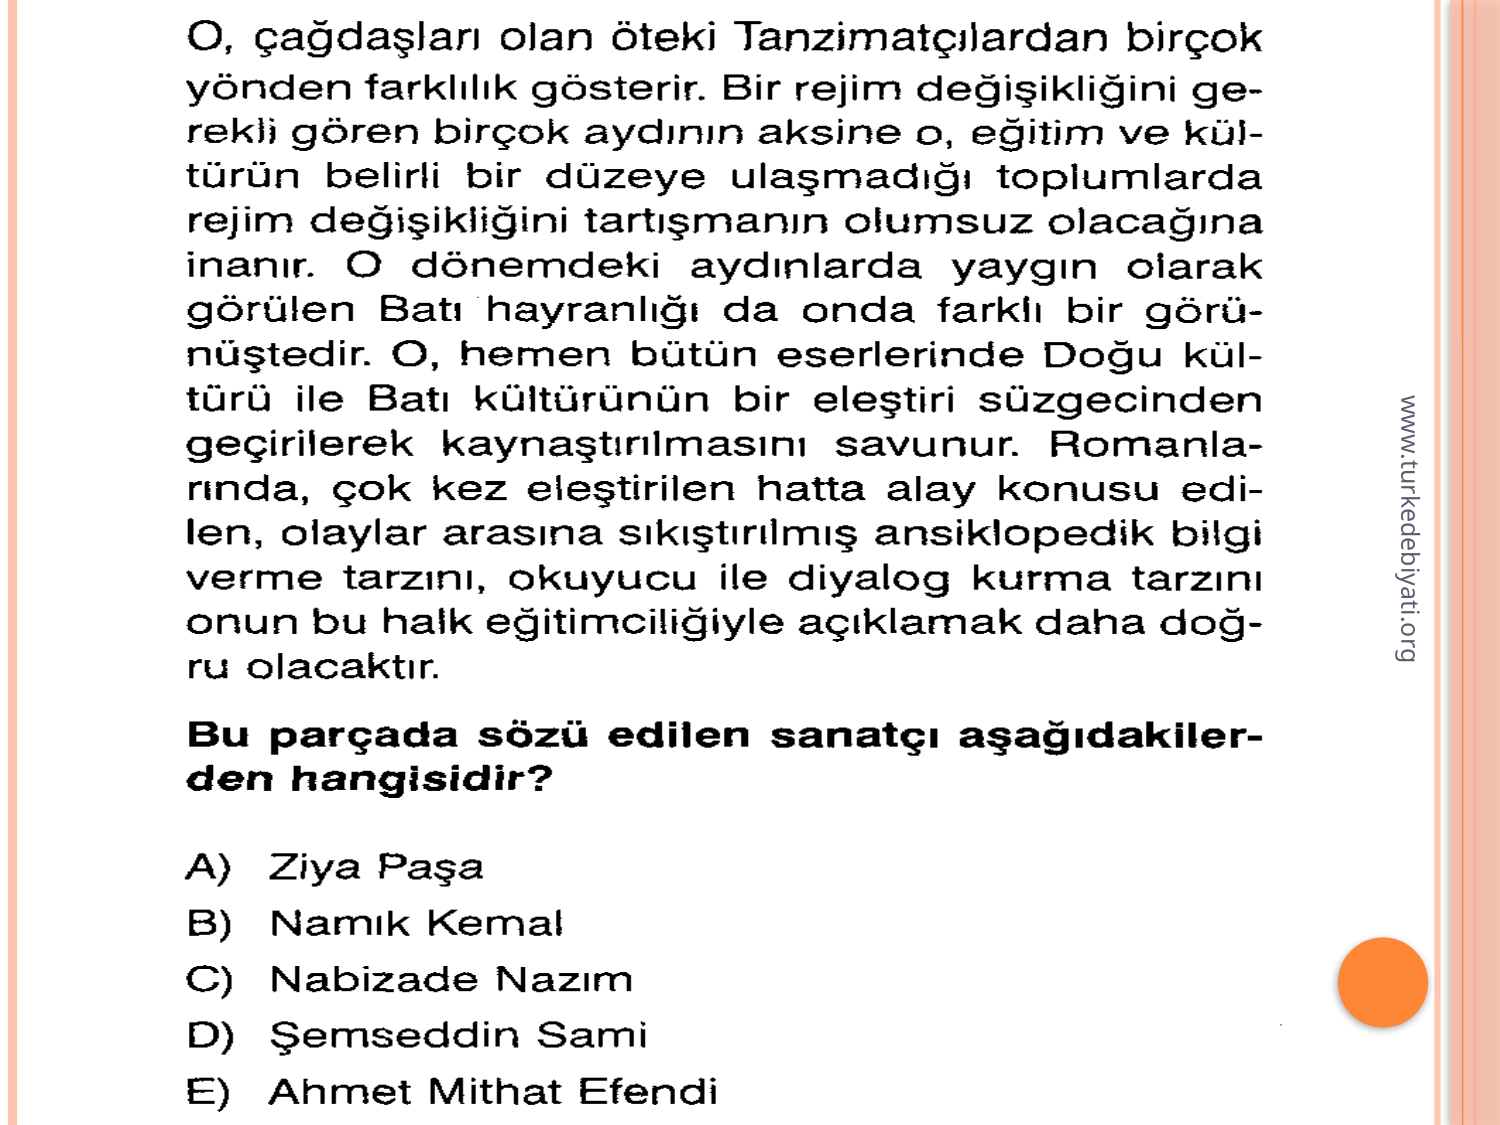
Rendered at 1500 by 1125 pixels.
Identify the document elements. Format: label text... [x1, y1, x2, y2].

picture [140, 0, 1313, 1125]
footer www.turkedebiyati.org [1379, 380, 1440, 906]
